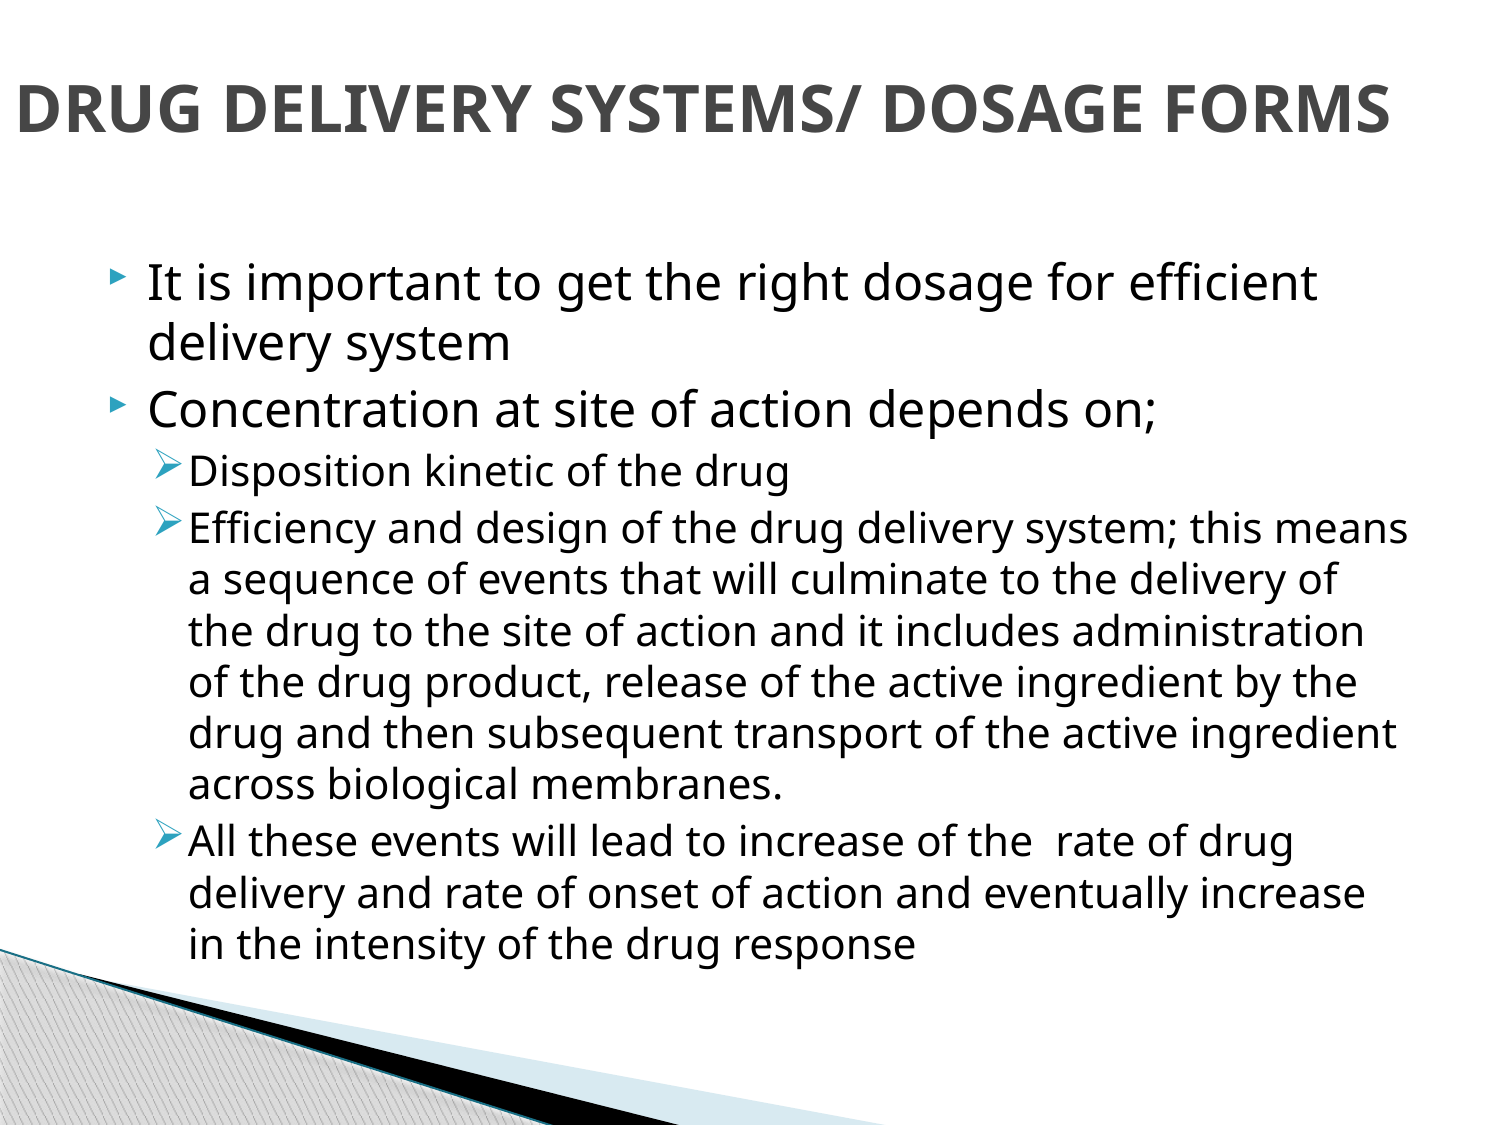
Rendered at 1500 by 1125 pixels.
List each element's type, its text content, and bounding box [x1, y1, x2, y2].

list It is important to get the right dosage for efficient delivery system Concentration at site of action depends on; Disposition kinetic of the drug Efficiency and design of the drug delivery system; this means a sequence of events that will culminate to the delivery of the drug to the site of action and it includes administration of the drug product, release of the active ingredient by the drug and then subsequent transport of the active ingredient across biological membranes. All these events will lead to increase of the rate of drug delivery and rate of onset of action and eventually increase in the intensity of the drug response [75, 243, 1425, 986]
title DRUG DELIVERY SYSTEMS/ DOSAGE FORMS [0, 24, 1500, 188]
